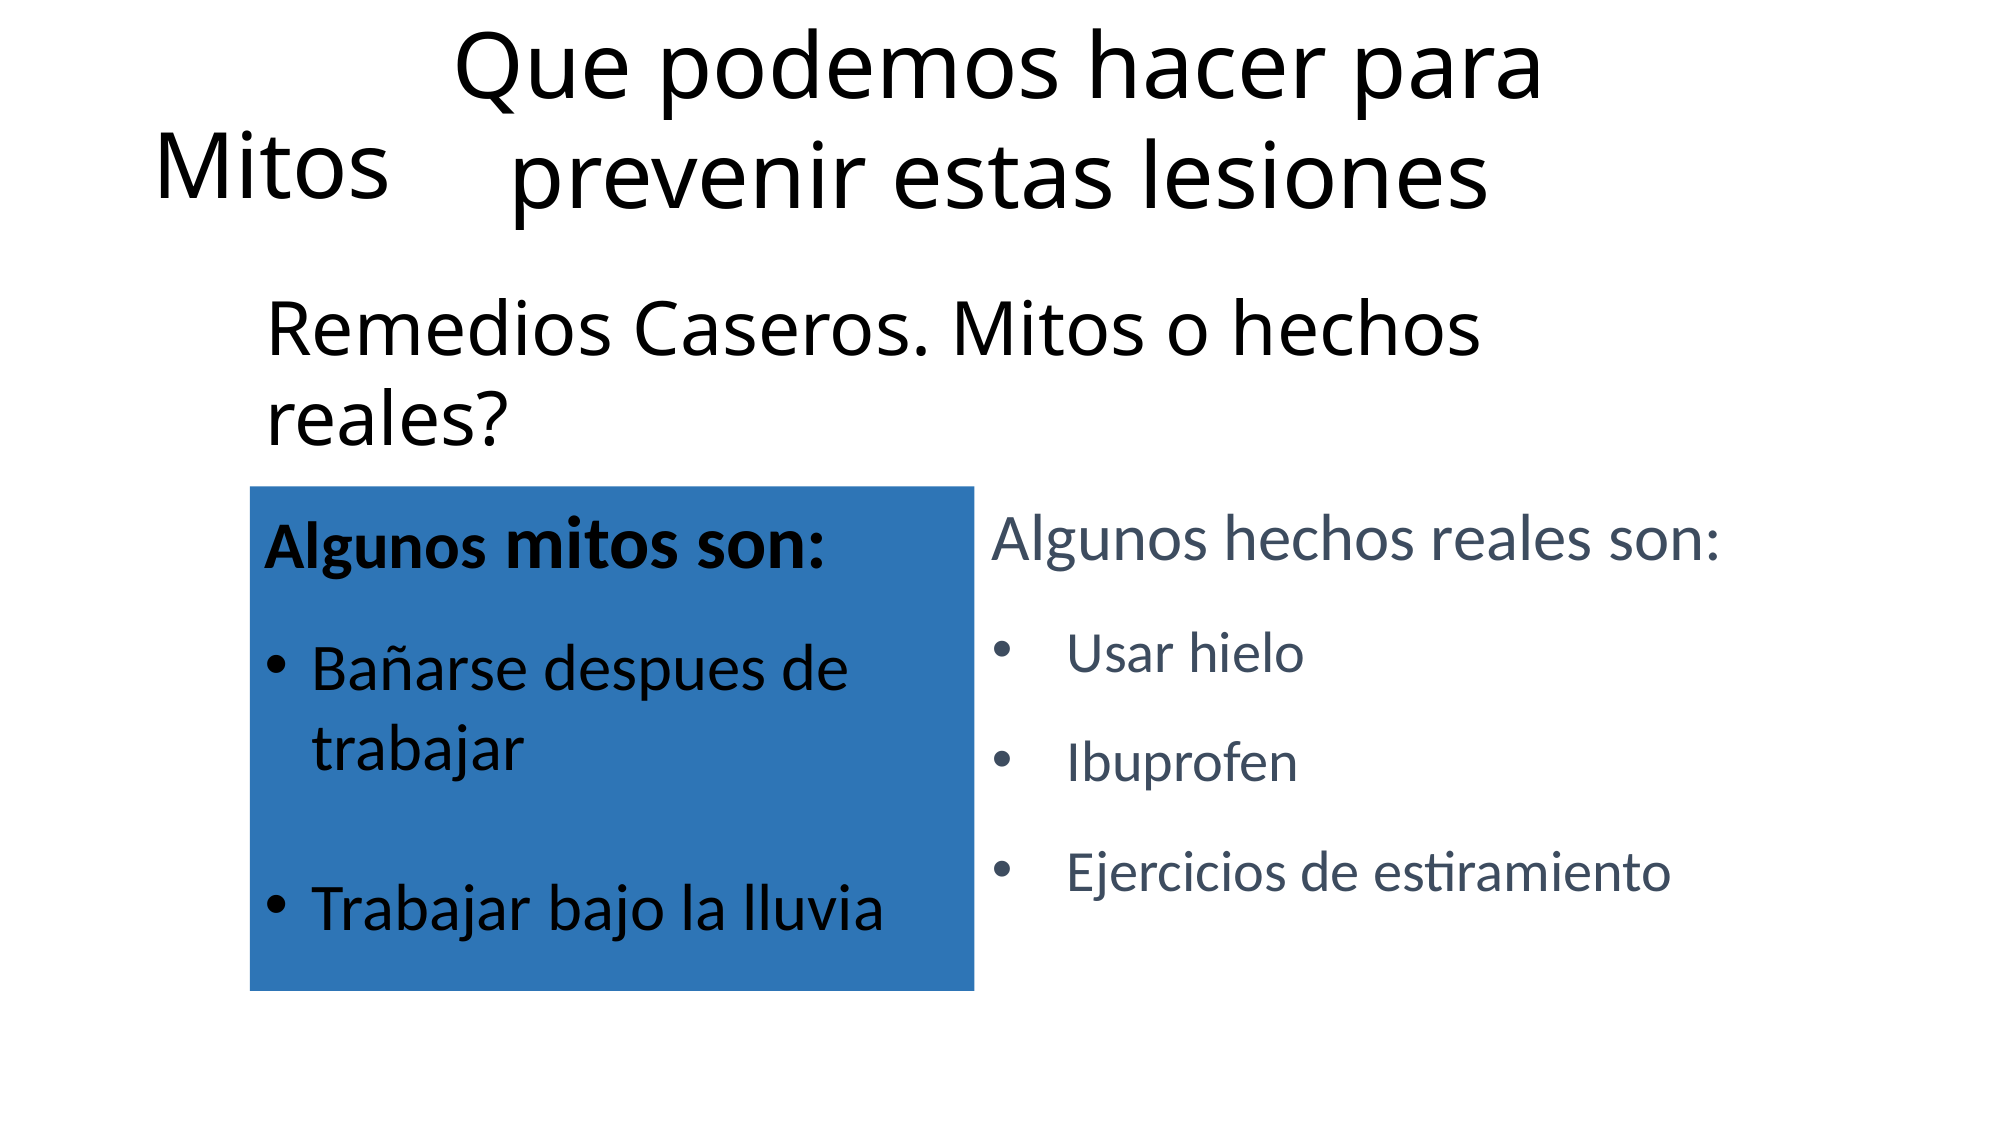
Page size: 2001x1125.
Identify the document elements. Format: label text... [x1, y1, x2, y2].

title Mitos [137, 59, 1863, 278]
text_box Algunos hechos reales son: Usar hielo Ibuprofen Ejercicios de estiramiento [977, 486, 1750, 911]
text_box Que podemos hacer para prevenir estas lesiones [267, 0, 1732, 59]
text_box Remedios Caseros. Mitos o hechos reales? [250, 278, 1751, 469]
text_box Algunos mitos son: Bañarse despues de trabajar Trabajar bajo la lluvia [249, 486, 975, 991]
